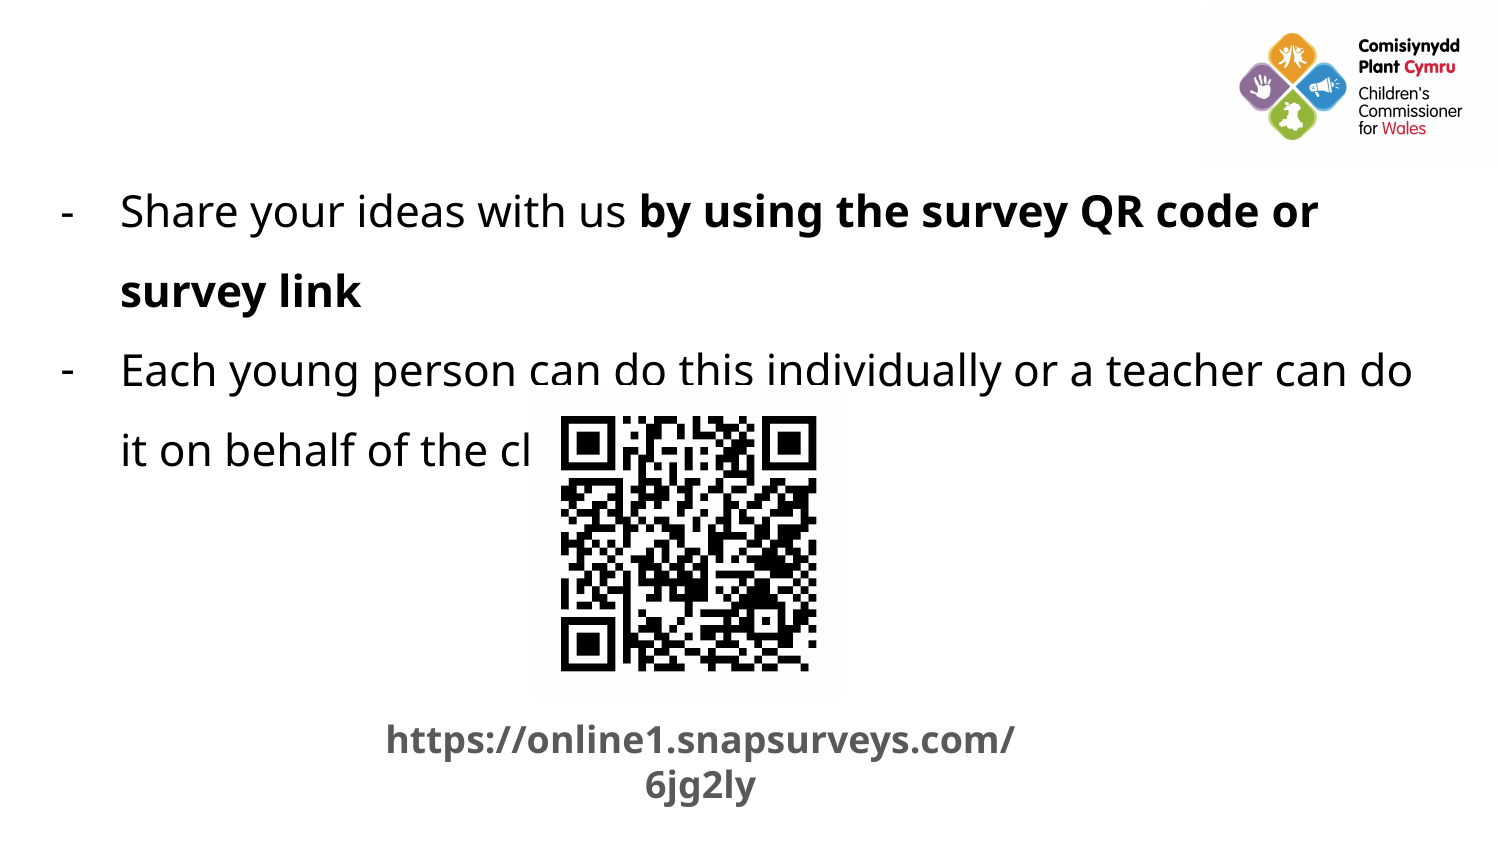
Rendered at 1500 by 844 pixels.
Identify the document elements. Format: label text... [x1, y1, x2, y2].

picture [529, 384, 847, 702]
title Share your ideas with us by using the survey QR code or survey link Each young person can do this individually or a teacher can do it on behalf of the class [30, 142, 1441, 418]
text_box https://online1.snapsurveys.com/6jg2ly [318, 701, 1083, 814]
picture [1205, 5, 1500, 169]
